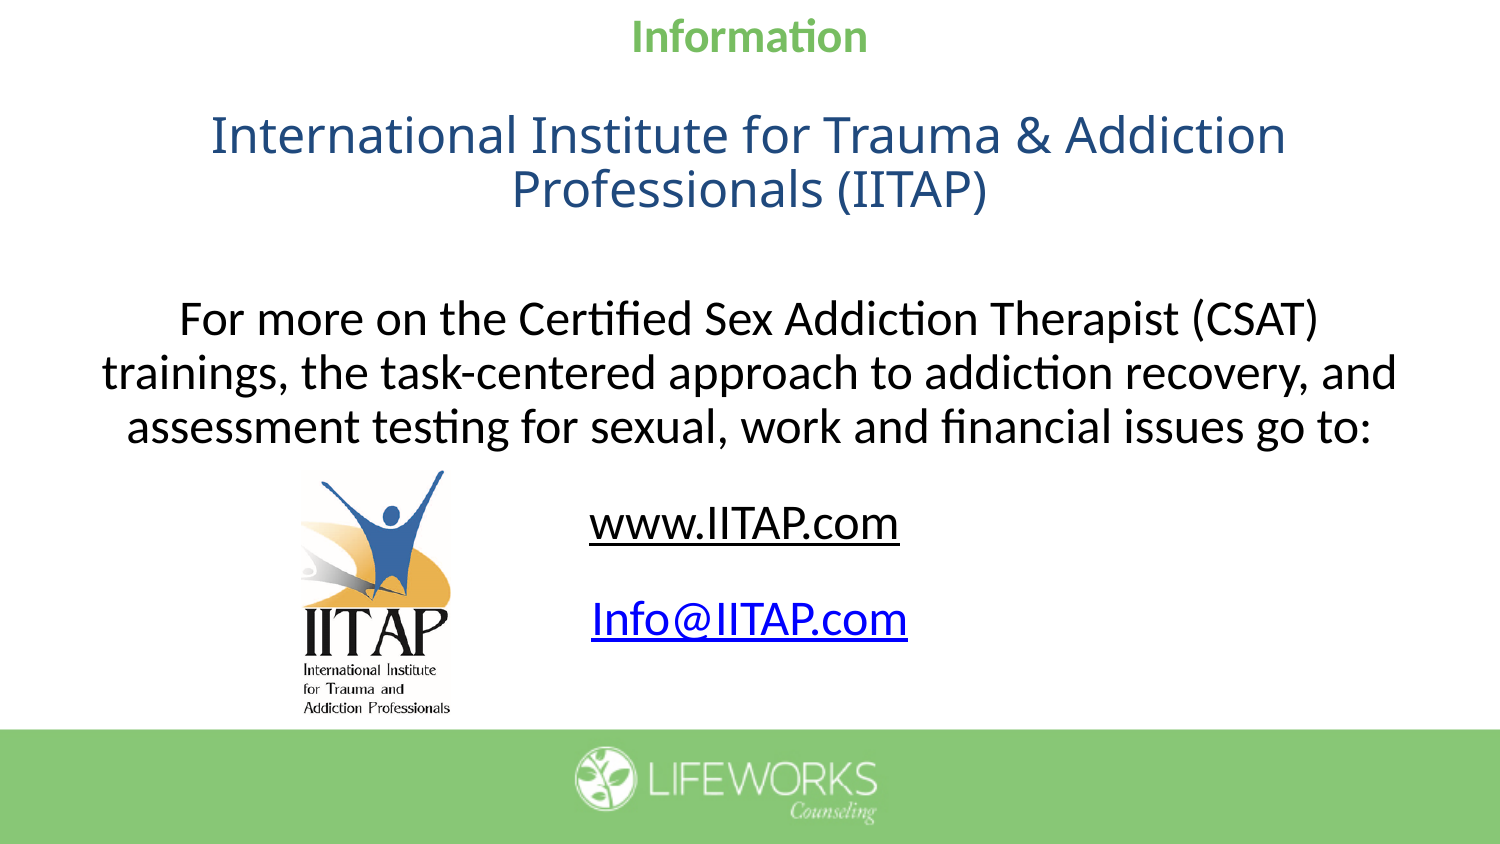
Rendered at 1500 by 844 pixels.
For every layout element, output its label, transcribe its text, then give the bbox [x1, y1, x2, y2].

title Information [266, 0, 1234, 68]
picture [0, 0, 1500, 844]
text_box International Institute for Trauma & Addiction Professionals (IITAP) For more on the Certified Sex Addiction Therapist (CSAT) trainings, the task-centered approach to addiction recovery, and assessment testing for sexual, work and financial issues go to: www.IITAP.com Info@IITAP.com [74, 104, 1425, 740]
